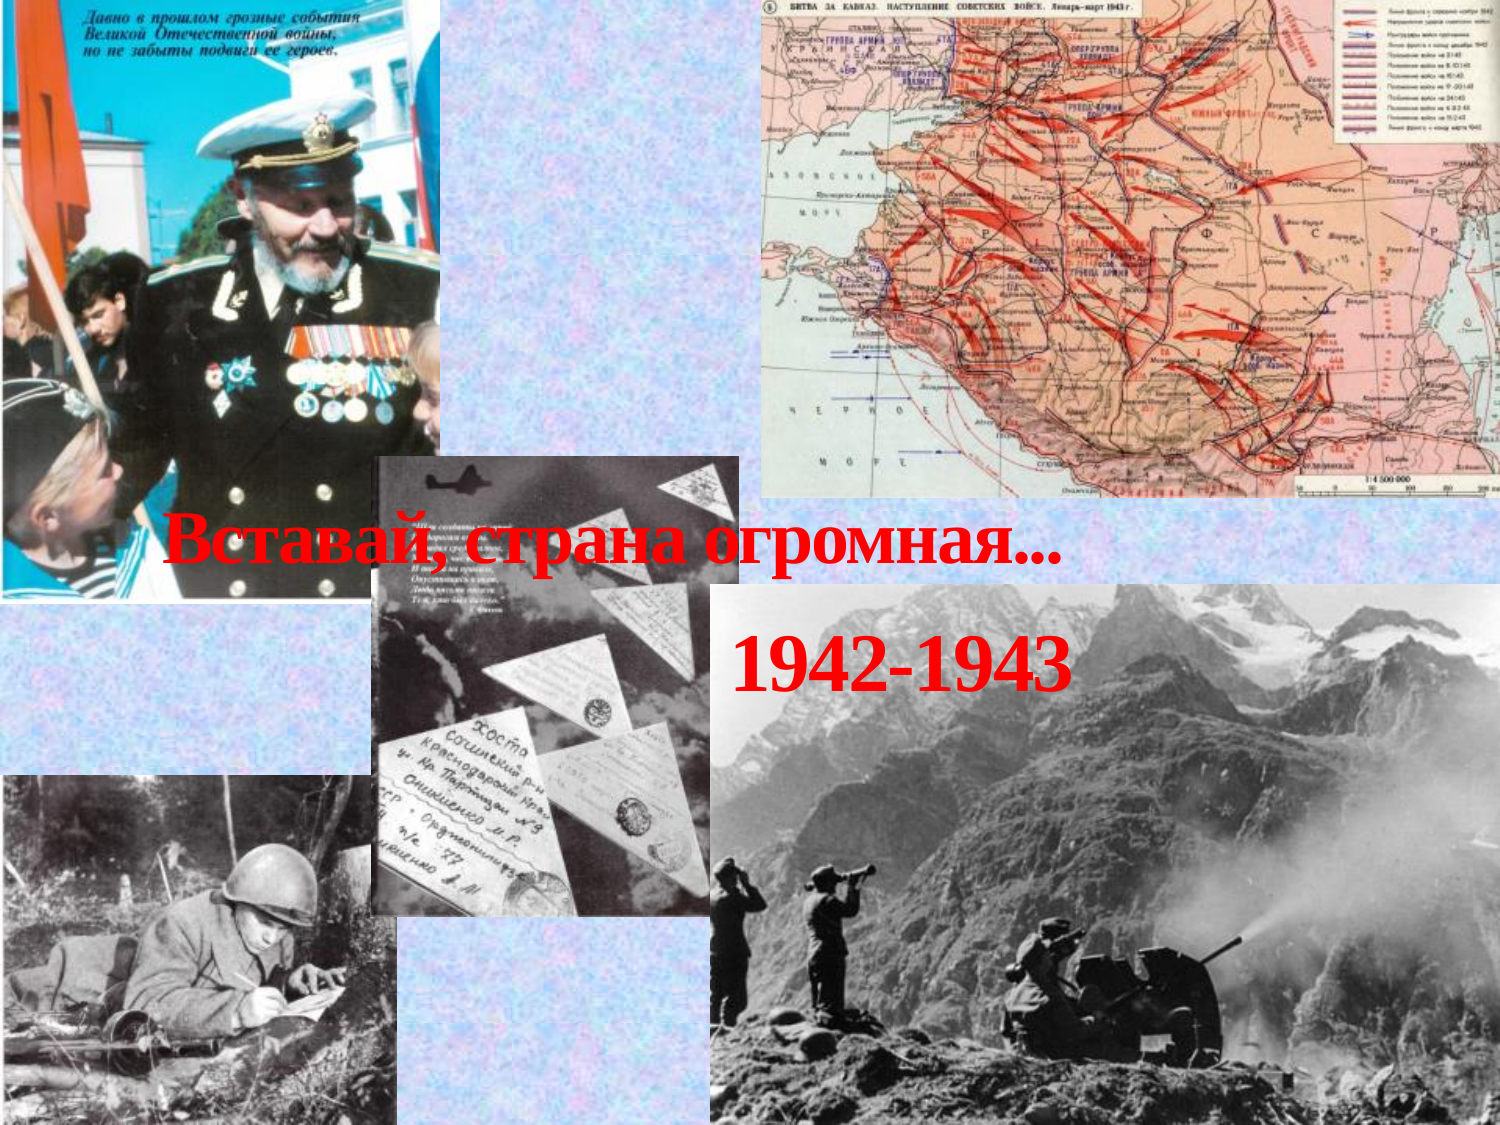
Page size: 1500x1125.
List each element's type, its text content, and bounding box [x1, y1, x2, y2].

picture [0, 0, 1500, 1125]
text_box Вставай, страна огромная... [748, 479, 1211, 573]
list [373, 458, 738, 916]
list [1, 776, 396, 1125]
